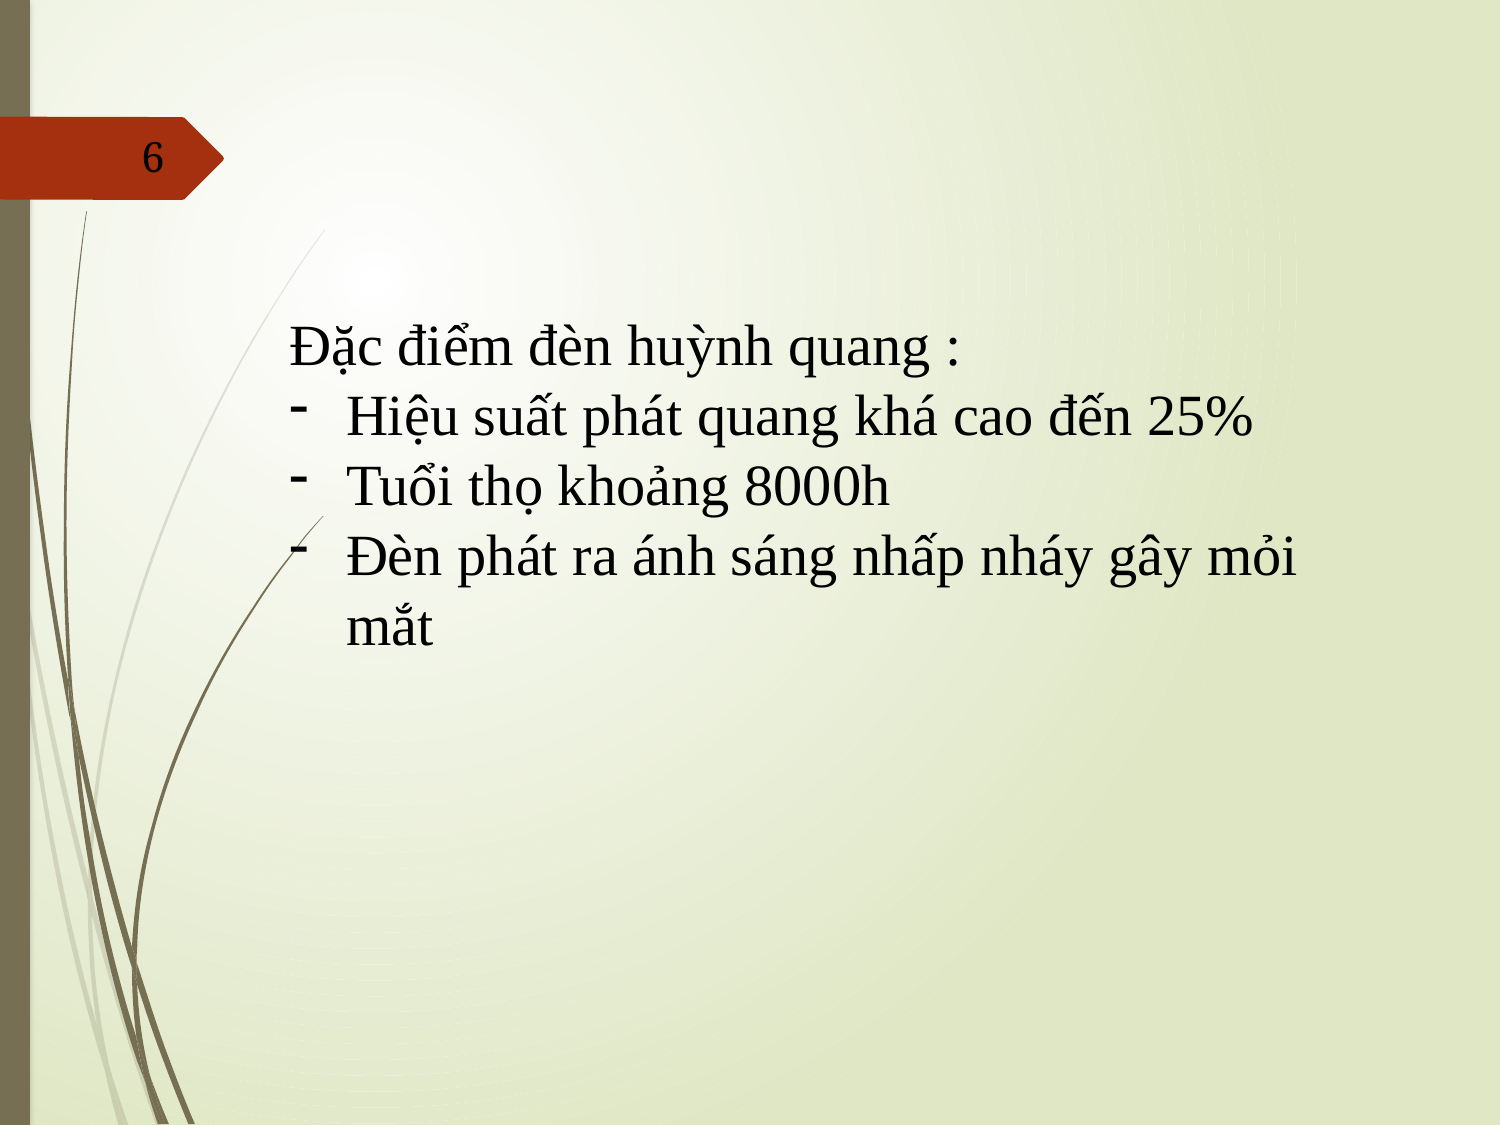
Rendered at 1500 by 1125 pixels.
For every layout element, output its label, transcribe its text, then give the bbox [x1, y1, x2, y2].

slide_number 6 [83, 129, 180, 190]
text_box Đặc điểm đèn huỳnh quang : Hiệu suất phát quang khá cao đến 25% Tuổi thọ khoảng 8000h Đèn phát ra ánh sáng nhấp nháy gây mỏi mắt [275, 299, 1363, 665]
